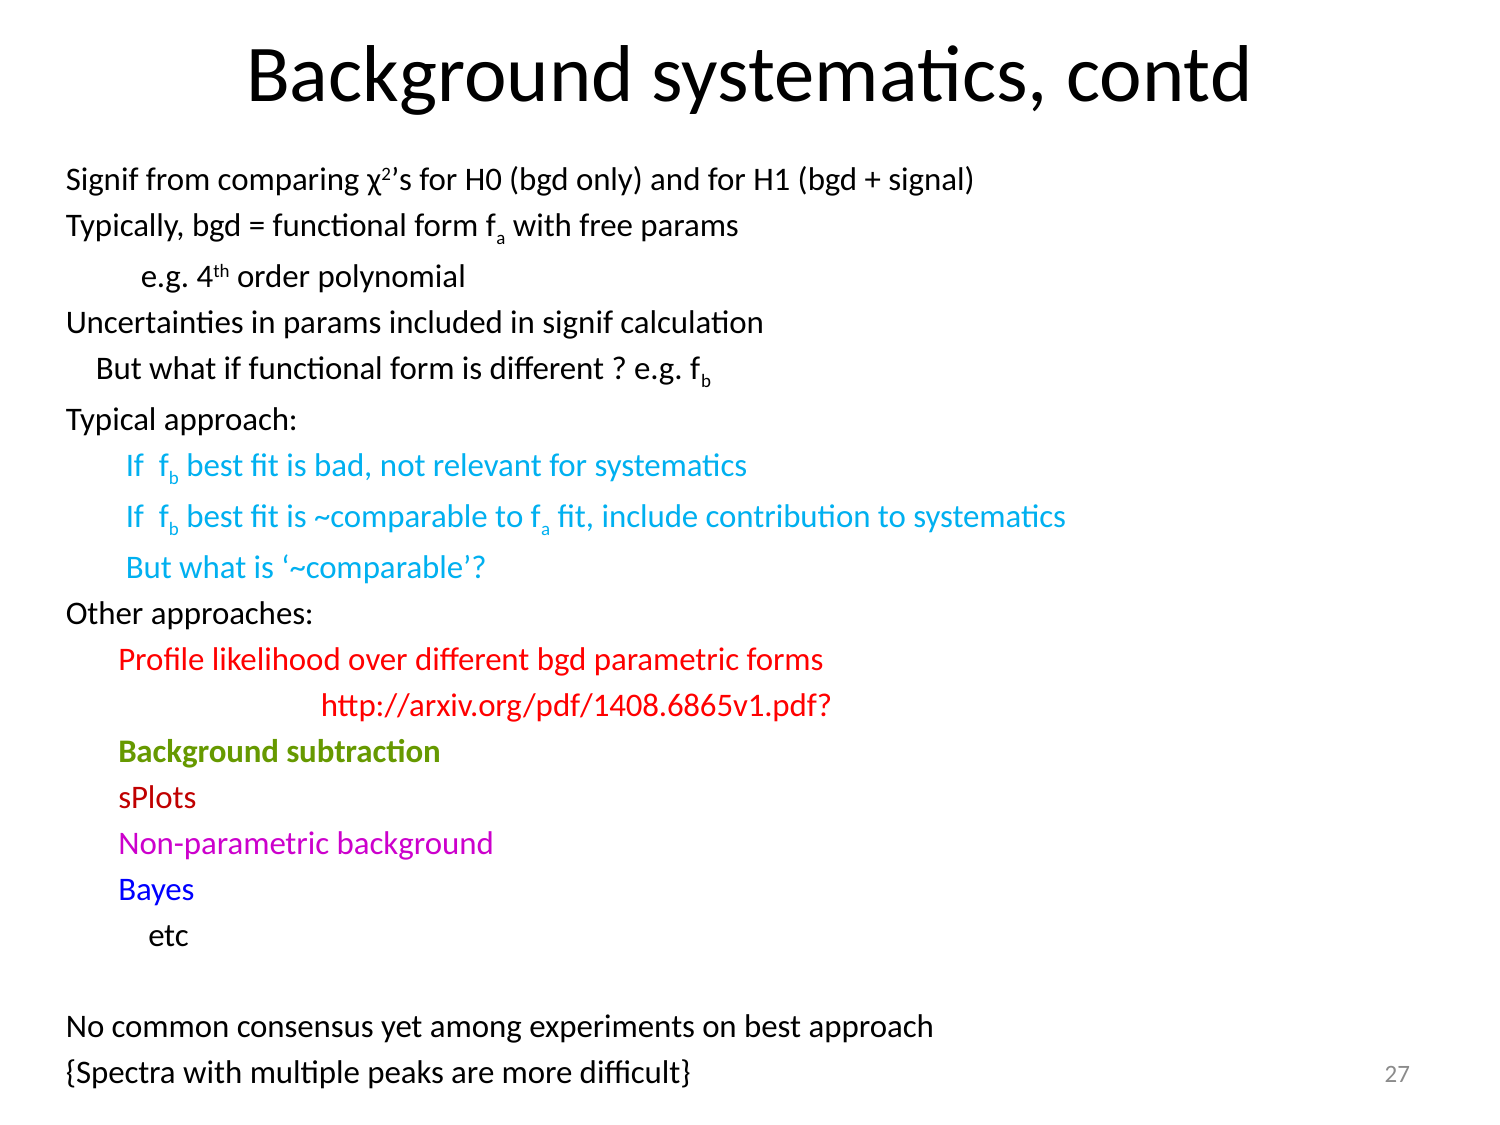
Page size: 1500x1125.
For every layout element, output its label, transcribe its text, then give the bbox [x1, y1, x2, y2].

list Signif from comparing χ2’s for H0 (bgd only) and for H1 (bgd + signal) Typically, bgd = functional form fa with free params e.g. 4th order polynomial Uncertainties in params included in signif calculation But what if functional form is different ? e.g. fb Typical approach: If fb best fit is bad, not relevant for systematics If fb best fit is ~comparable to fa fit, include contribution to systematics But what is ‘~comparable’? Other approaches: Profile likelihood over different bgd parametric forms http://arxiv.org/pdf/1408.6865v1.pdf? Background subtraction sPlots Non-parametric background Bayes etc No common consensus yet among experiments on best approach {Spectra with multiple peaks are more difficult} [50, 149, 1500, 1100]
slide_number 27 [1074, 1042, 1425, 1103]
title Background systematics, contd [75, 12, 1425, 125]
